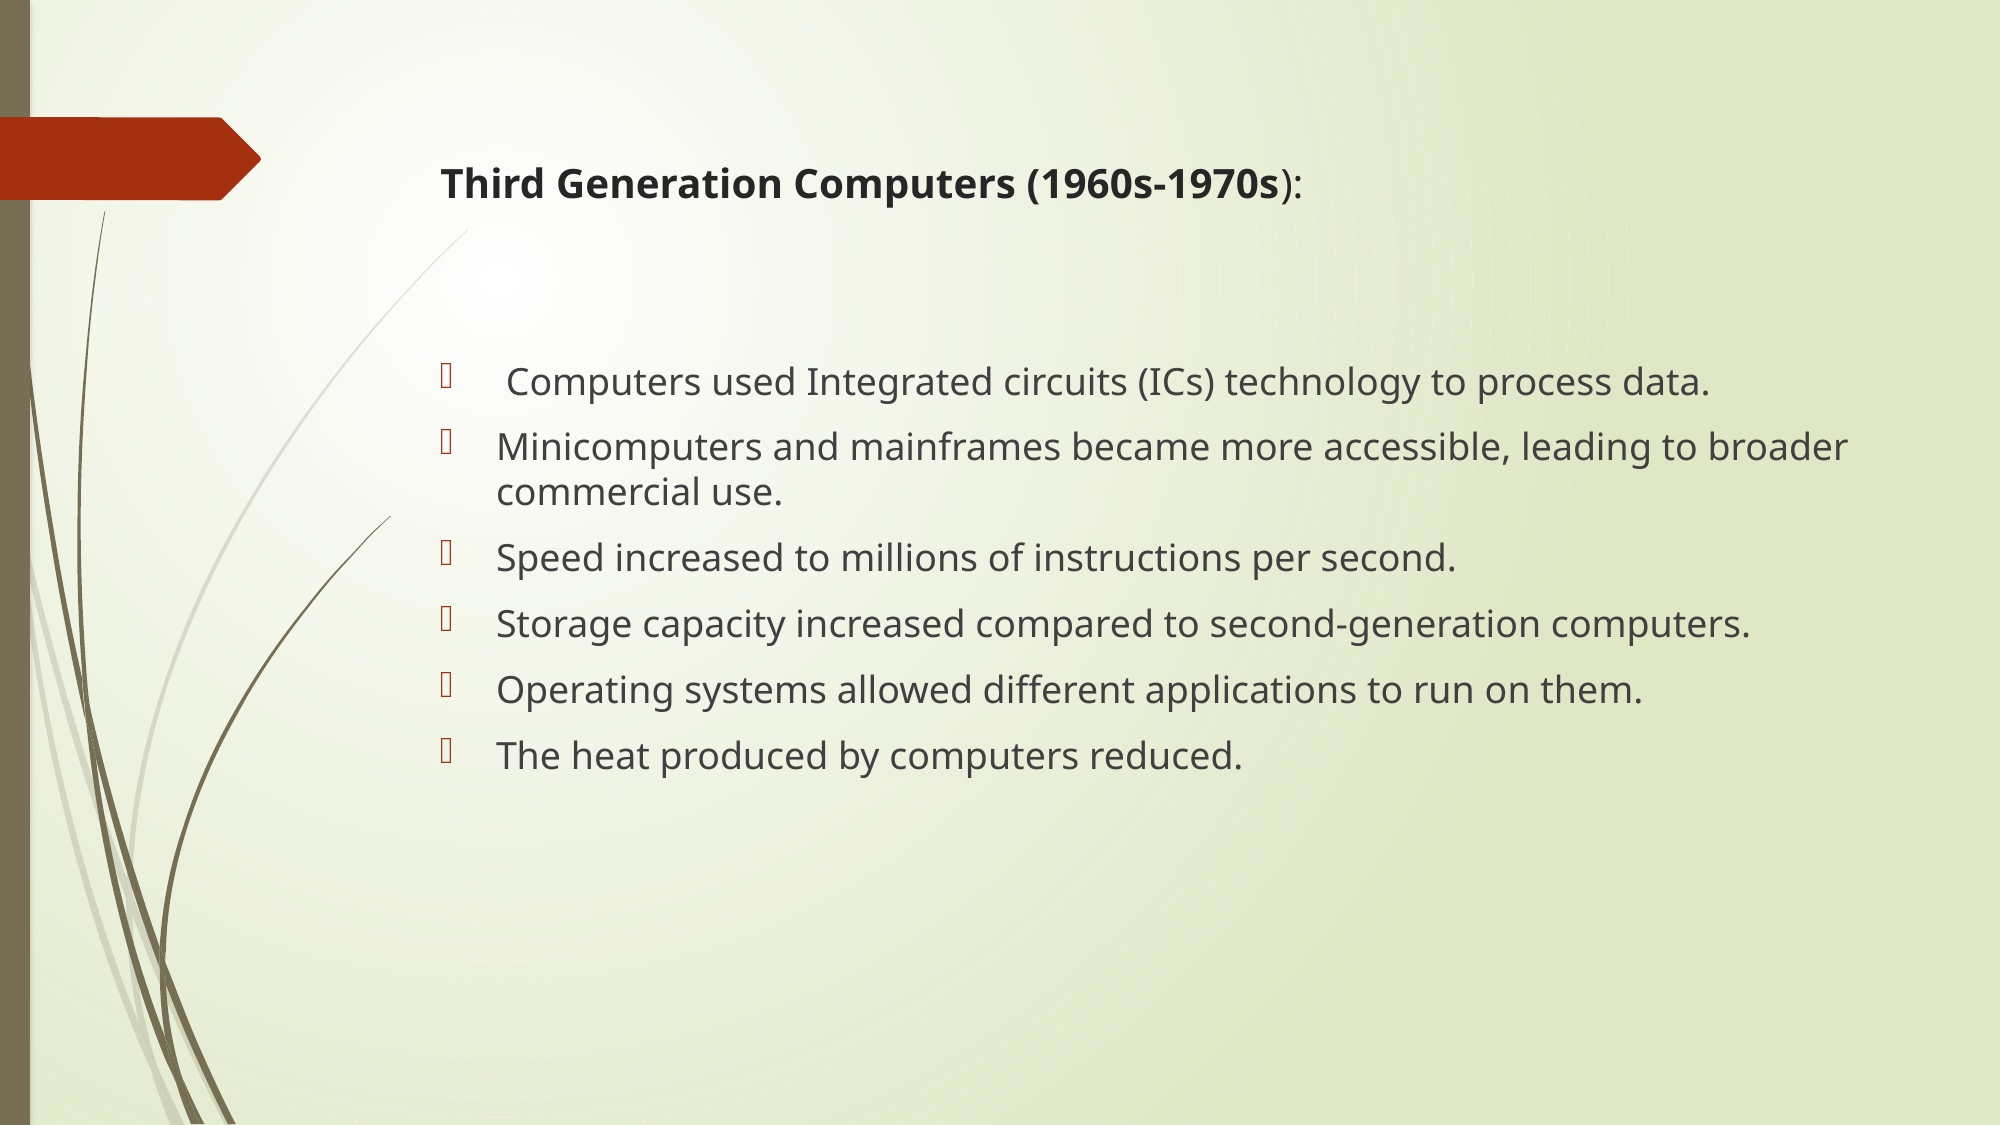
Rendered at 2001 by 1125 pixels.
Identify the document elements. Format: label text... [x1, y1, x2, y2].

title Third Generation Computers (1960s-1970s): [425, 102, 1888, 313]
list Computers used Integrated circuits (ICs) technology to process data. Minicomputers and mainframes became more accessible, leading to broader commercial use. Speed increased to millions of instructions per second. Storage capacity increased compared to second-generation computers. Operating systems allowed different applications to run on them. The heat produced by computers reduced. [424, 350, 1888, 970]
